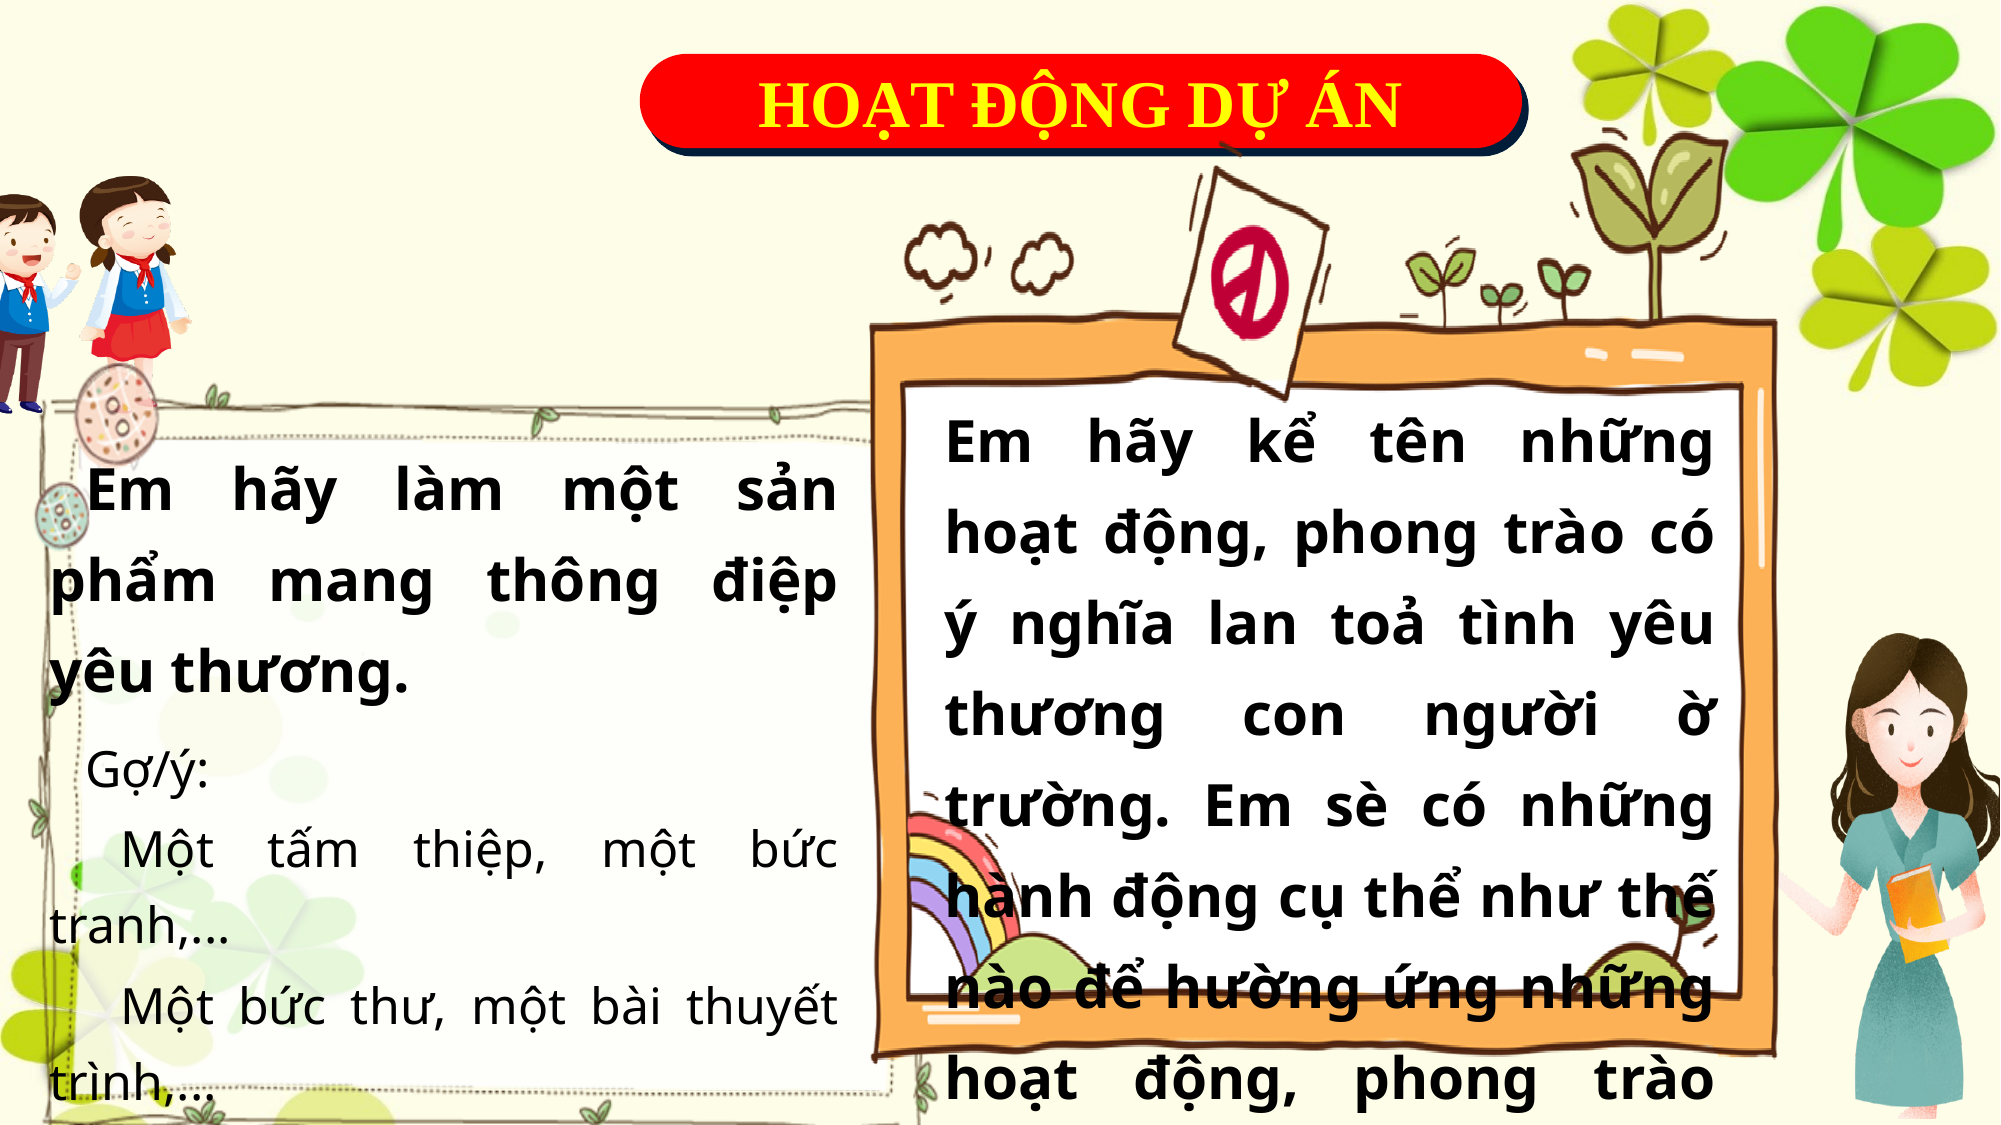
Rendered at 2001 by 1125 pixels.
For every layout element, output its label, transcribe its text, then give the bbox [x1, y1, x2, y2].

text_box HOẠT ĐỘNG DỰ ÁN [639, 53, 1523, 149]
text_box Em hãy kể tên những hoạt động, phong trào có ý nghĩa lan toả tình yêu thương con người ờ trường. Em sè có những hành động cụ thể như thế nào để hường ứng những hoạt động, phong trào của trường hoặc ở địa phương em? [1003, 1067, 1731, 1125]
picture [0, 0, 2001, 1125]
